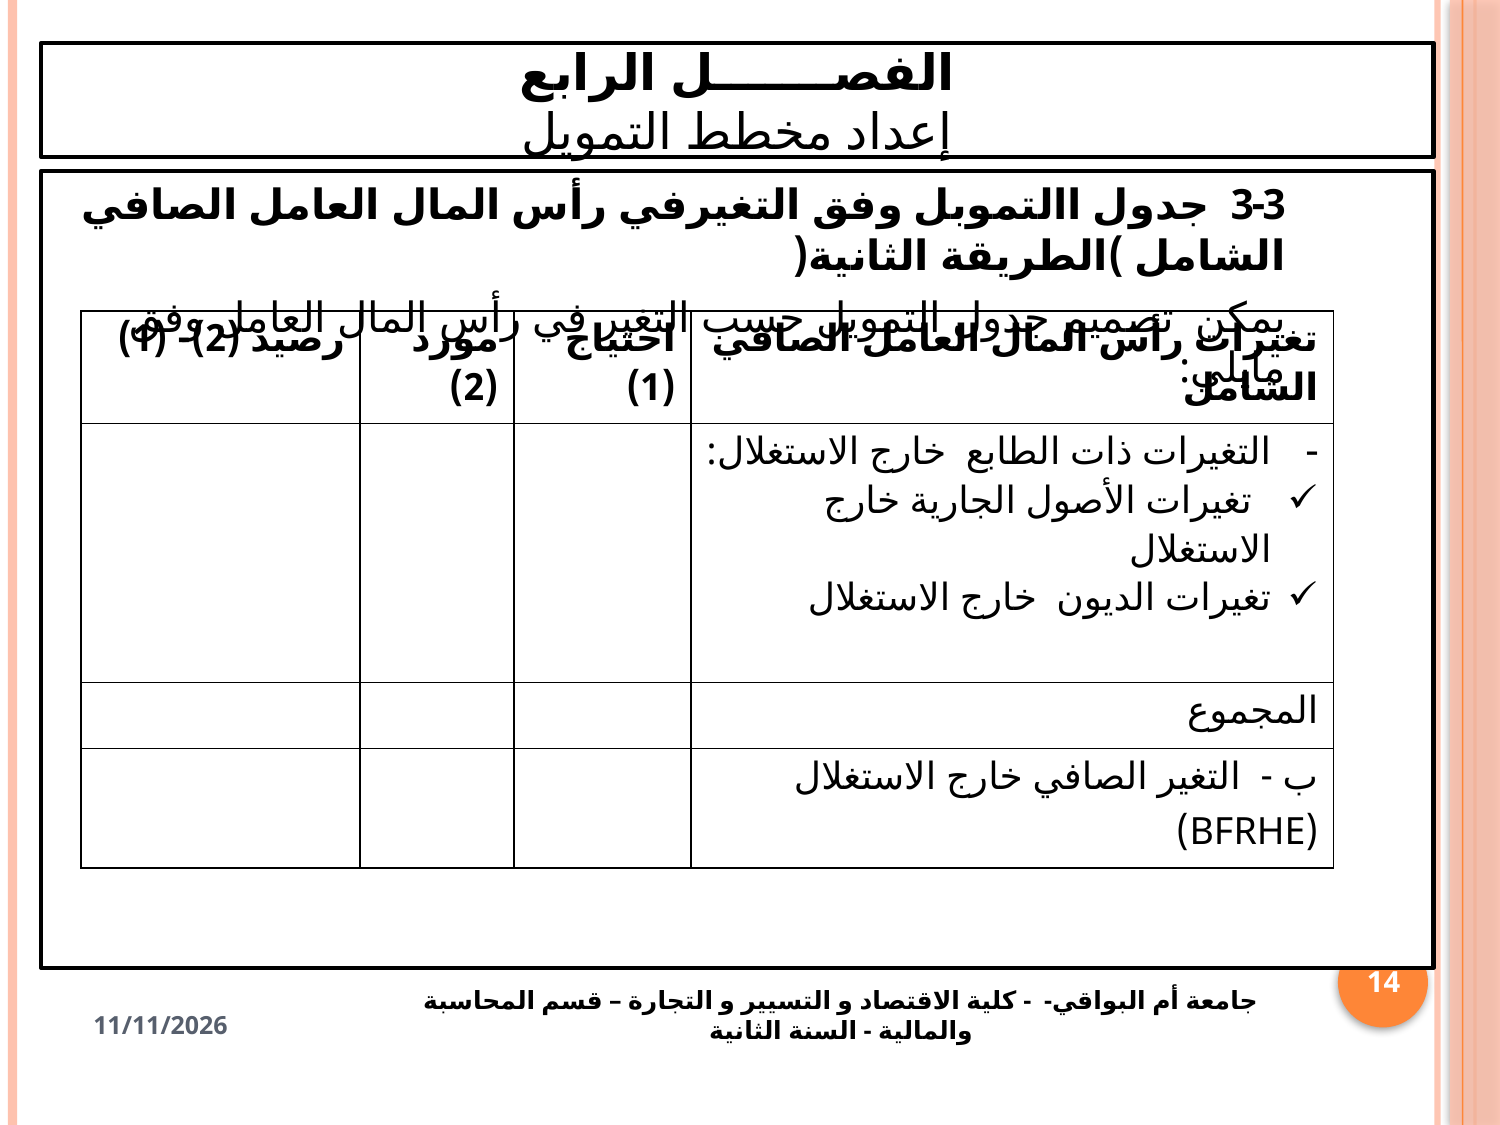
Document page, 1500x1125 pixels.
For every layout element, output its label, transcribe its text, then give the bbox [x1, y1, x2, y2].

table_cell [361, 683, 513, 748]
table_cell [82, 424, 359, 682]
slide_number 14 [1333, 940, 1434, 1027]
table_cell [361, 424, 513, 682]
table_header تغيرات رأس المال العامل الصافي الشامل [692, 312, 1333, 423]
table_cell ب - التغير الصافي خارج الاستغلال (BFRHE) [692, 749, 1333, 867]
table_header مورد (2) [361, 312, 513, 423]
table_cell التغيرات ذات الطابع خارج الاستغلال: تغيرات الأصول الجارية خارج الاستغلال تغيرات الديون خارج الاستغلال [692, 424, 1333, 682]
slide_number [78, 990, 410, 1062]
table_cell المجموع [692, 683, 1333, 748]
table_cell [82, 749, 359, 867]
table_header احتياج (1) [515, 312, 690, 423]
table_cell [515, 749, 690, 867]
table_cell [515, 683, 690, 748]
list 3-3 جدول االتموبل وفق التغيرفي رأس المال العامل الصافي الشامل )الطريقة الثانية( يمكن تصميم جدول التمويل حسب التغير في رأس المال العامل وفق مايلي: [39, 169, 1436, 970]
footer جامعة أم البواقي- - كلية الاقتصاد و التسيير و التجارة – قسم المحاسبة والمالية - السنة الثانية [386, 990, 1296, 1039]
table_cell [515, 424, 690, 682]
table_cell [82, 683, 359, 748]
title الفصـــــــل الرابع إعداد مخطط التمويل [39, 41, 1436, 159]
table_header رصيد (2)- (1) [82, 312, 359, 423]
table_cell [361, 749, 513, 867]
